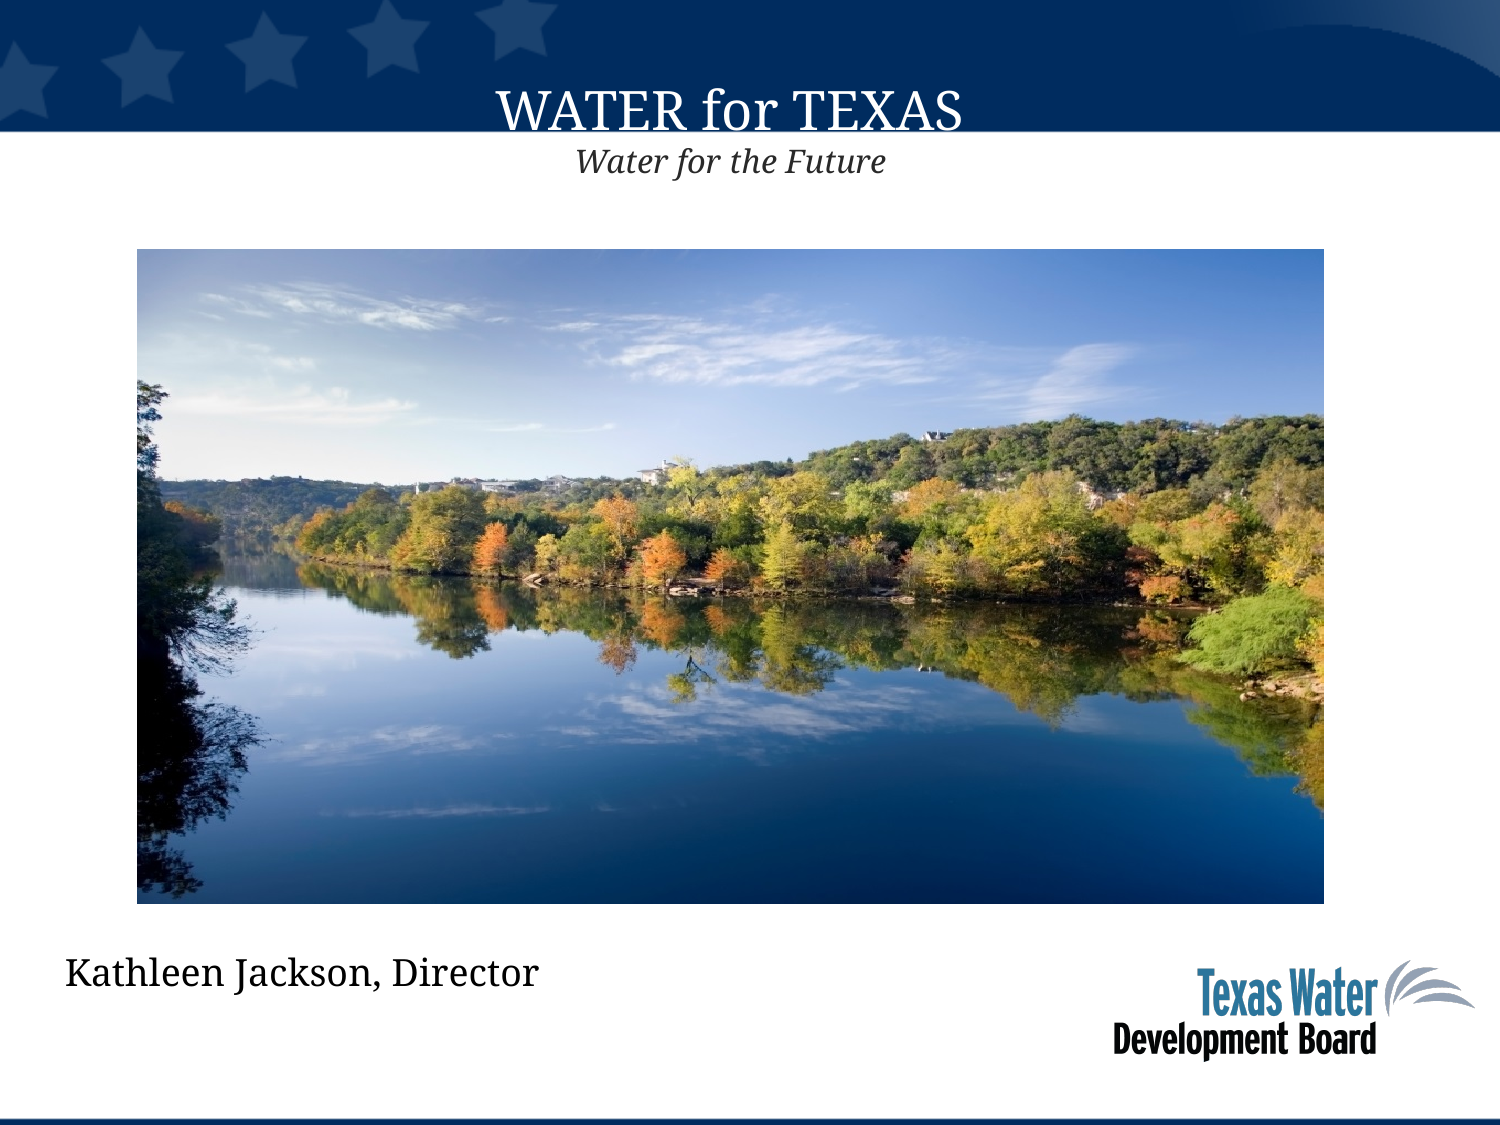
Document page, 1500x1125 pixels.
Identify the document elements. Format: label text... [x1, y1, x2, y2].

picture [0, 0, 1500, 1125]
text_box Kathleen Jackson, Director [50, 941, 675, 1047]
title WATER for TEXAS Water for the Future [0, 24, 1481, 267]
